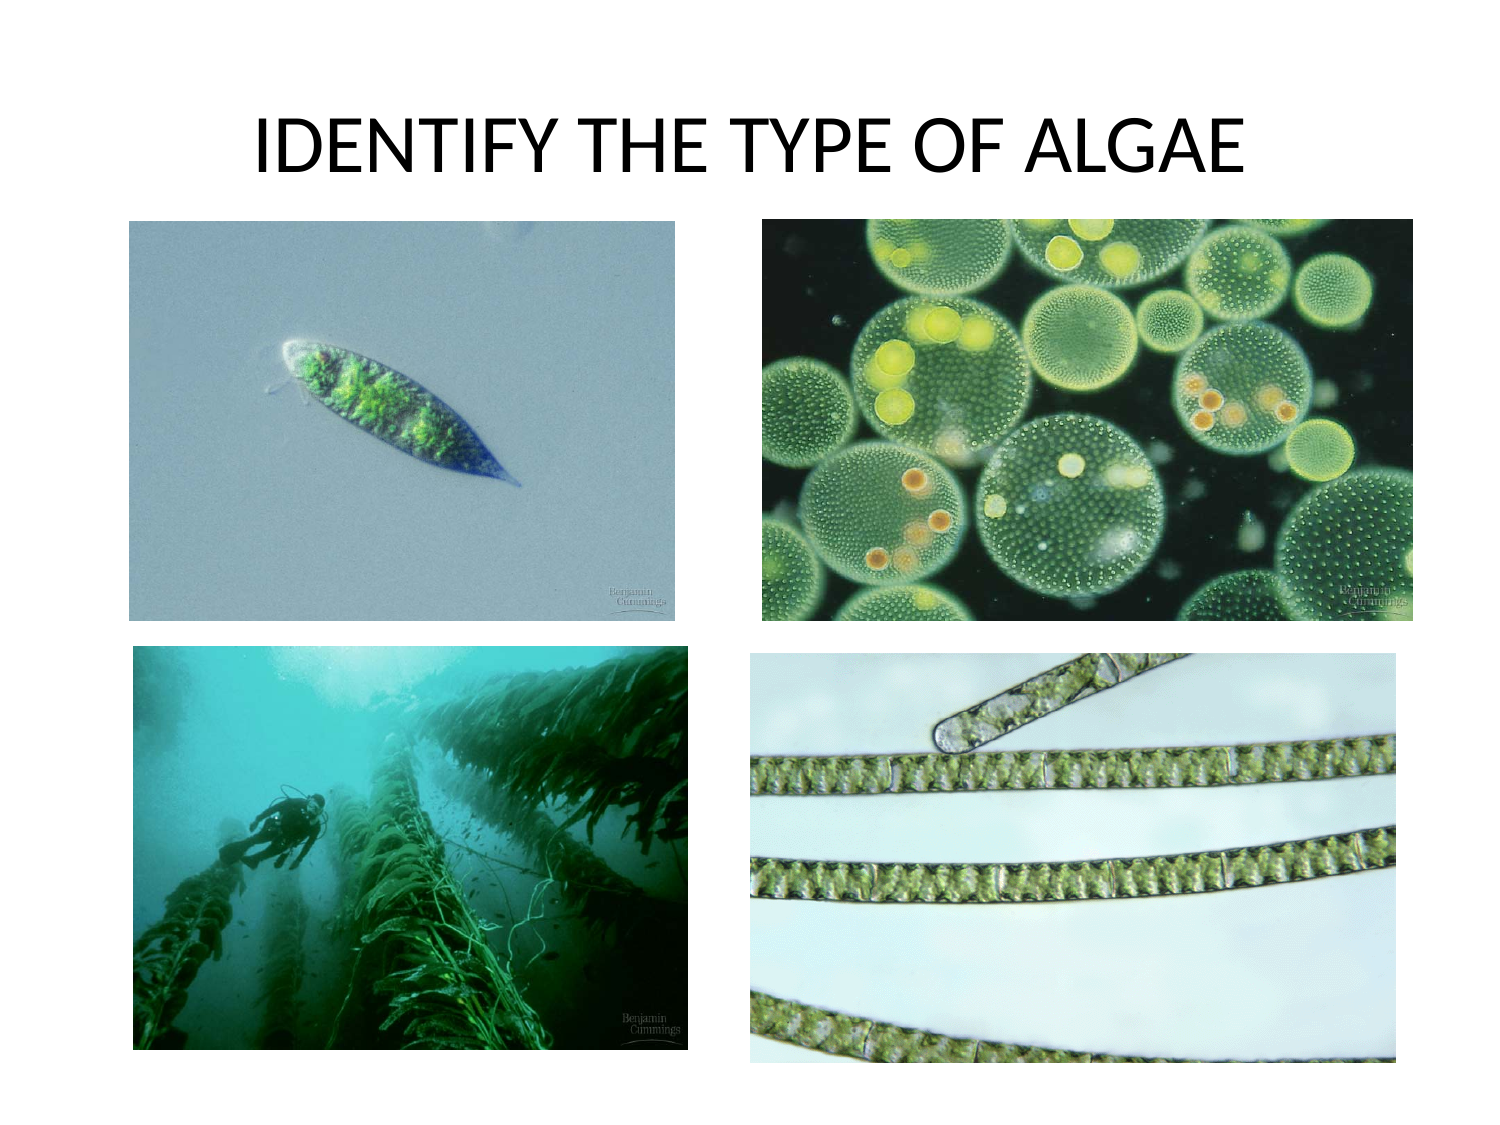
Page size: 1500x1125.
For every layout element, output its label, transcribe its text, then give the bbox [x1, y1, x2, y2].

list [749, 652, 1396, 1063]
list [133, 645, 688, 1051]
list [129, 221, 676, 622]
title IDENTIFY THE TYPE OF ALGAE [75, 45, 1425, 233]
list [762, 219, 1413, 622]
